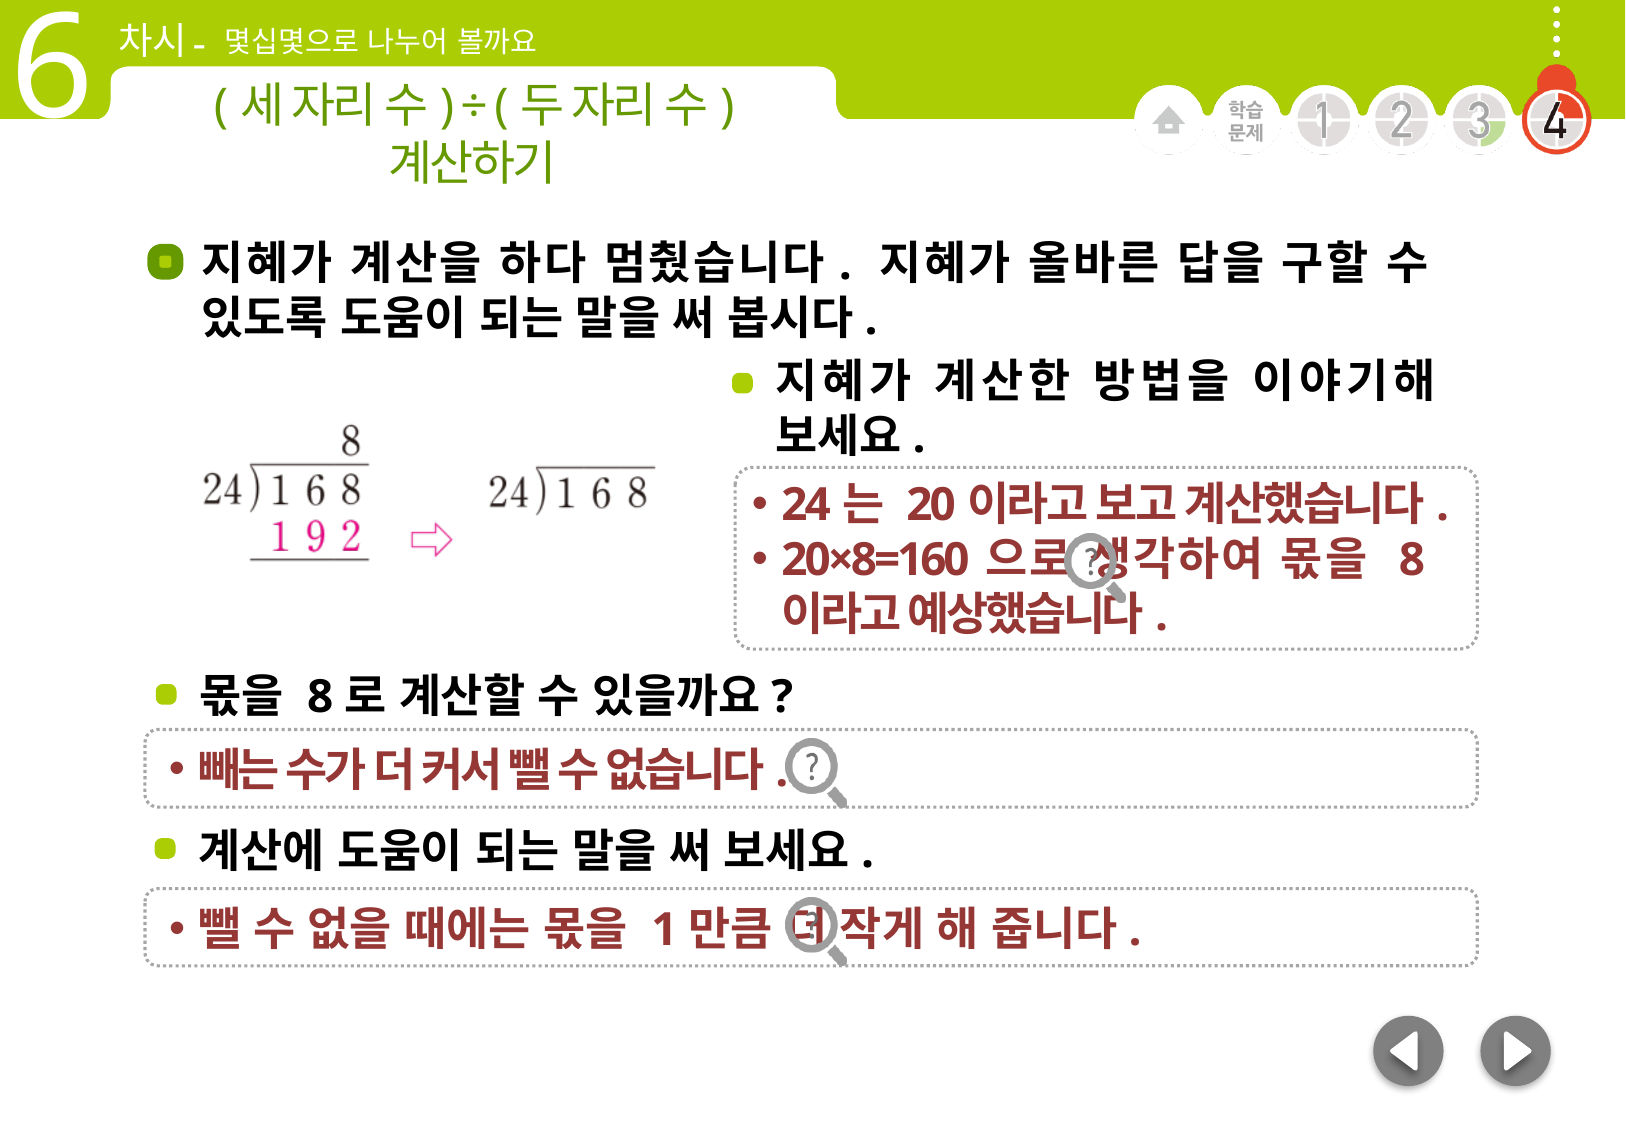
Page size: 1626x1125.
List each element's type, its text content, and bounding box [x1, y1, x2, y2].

picture [1063, 533, 1127, 603]
picture [179, 411, 391, 576]
text_box 빼는 수가 더 커서 뺄 수 없습니다. [136, 732, 780, 803]
picture [784, 738, 847, 808]
text_box (세 자리 수) ÷ (두 자리 수) 계산하기 [109, 67, 836, 198]
text_box [146, 963, 779, 968]
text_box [1373, 1015, 1444, 1087]
text_box [815, 727, 1480, 810]
picture [1133, 4, 1592, 155]
text_box 24는 20이라고 보고 계산했습니다. 20×8=160으로 생각하여 몫을 8이라고 예상했습니다. [719, 467, 1451, 648]
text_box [731, 344, 1452, 472]
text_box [155, 658, 812, 730]
text_box [746, 465, 1480, 652]
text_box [147, 226, 1444, 354]
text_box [154, 814, 1026, 886]
text_box 뺄 수 없을 때에는 몫을 1만큼 더 작게 해 줍니다. [845, 892, 1172, 963]
text_box [145, 803, 779, 810]
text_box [1480, 1015, 1551, 1087]
text_box [851, 886, 1480, 968]
text_box 뺄 수 없을 때에는 몫을 1만큼 더 작게 해 줍니다. [136, 892, 786, 963]
picture [397, 413, 689, 579]
picture [784, 897, 847, 967]
